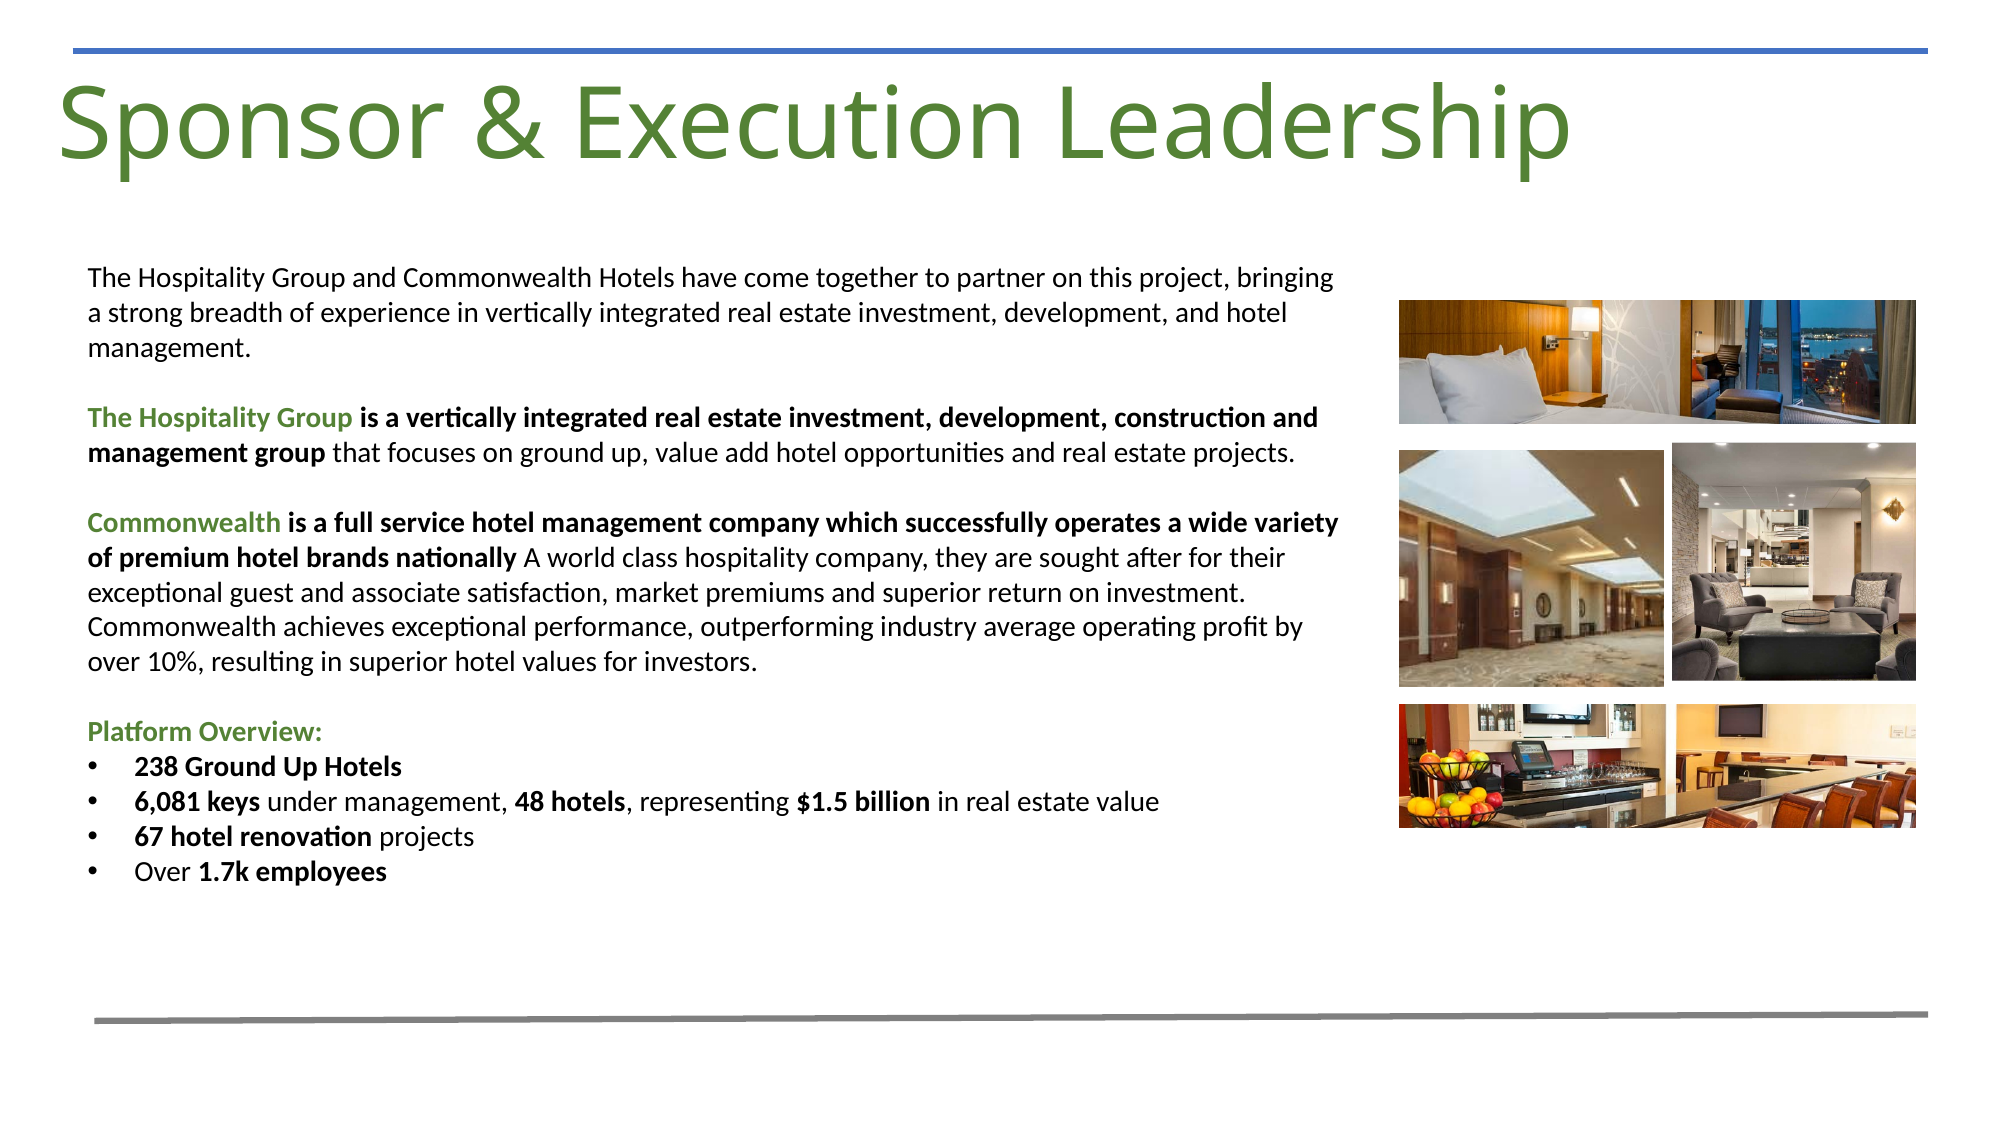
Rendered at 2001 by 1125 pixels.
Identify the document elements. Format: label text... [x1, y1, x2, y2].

picture [1672, 442, 1916, 681]
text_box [94, 1014, 1929, 1021]
title Sponsor & Execution Leadership [42, 17, 1768, 235]
picture [1399, 704, 1916, 828]
picture [1399, 300, 1916, 424]
text_box The Hospitality Group and Commonwealth Hotels have come together to partner on this project, bringing a strong breadth of experience in vertically integrated real estate investment, development, and hotel management. The Hospitality Group is a vertically integrated real estate investment, development, construction and management group that focuses on ground up, value add hotel opportunities and real estate projects. Commonwealth is a full service hotel management company which successfully operates a wide variety of premium hotel brands nationally A world class hospitality company, they are sought after for their exceptional guest and associate satisfaction, market premiums and superior return on investment. Commonwealth achieves exceptional performance, outperforming industry average operating profit by over 10%, resulting in superior hotel values for investors. Platform Overview: 238 Ground Up Hotels 6,081 keys under management, 48 hotels, representing $1.5 billion in real estate value 67 hotel renovation projects Over 1.7k employees [72, 250, 1360, 895]
picture [1399, 450, 1664, 687]
